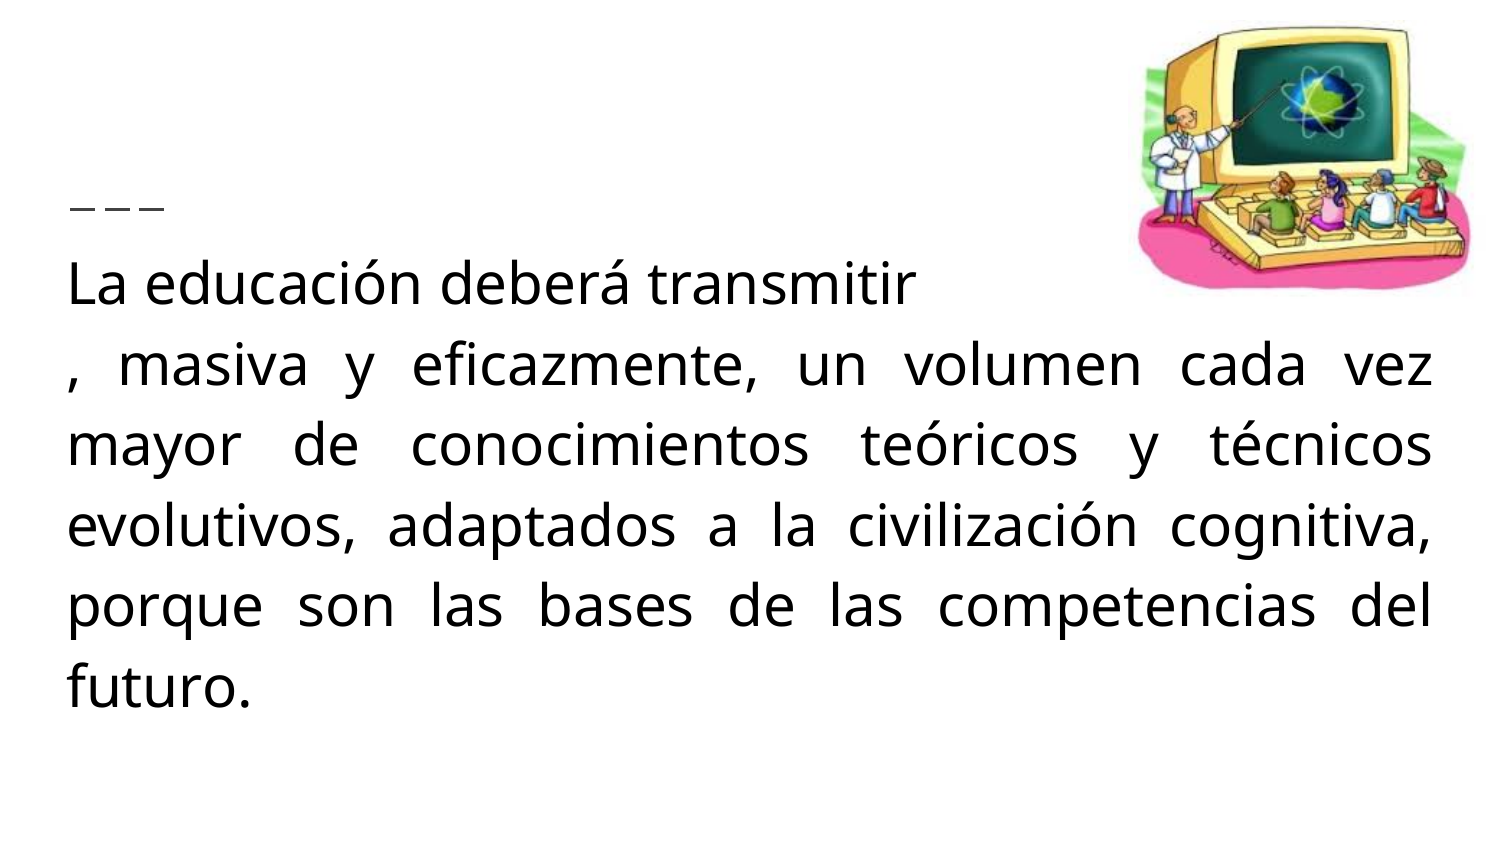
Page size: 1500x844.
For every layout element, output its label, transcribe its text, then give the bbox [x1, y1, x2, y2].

picture [1127, 19, 1497, 304]
list La educación deberá transmitir , masiva y eficazmente, un volumen cada vez mayor de conocimientos teóricos y técnicos evolutivos, adaptados a la civilización cognitiva, porque son las bases de las competencias del futuro. [51, 221, 1449, 821]
